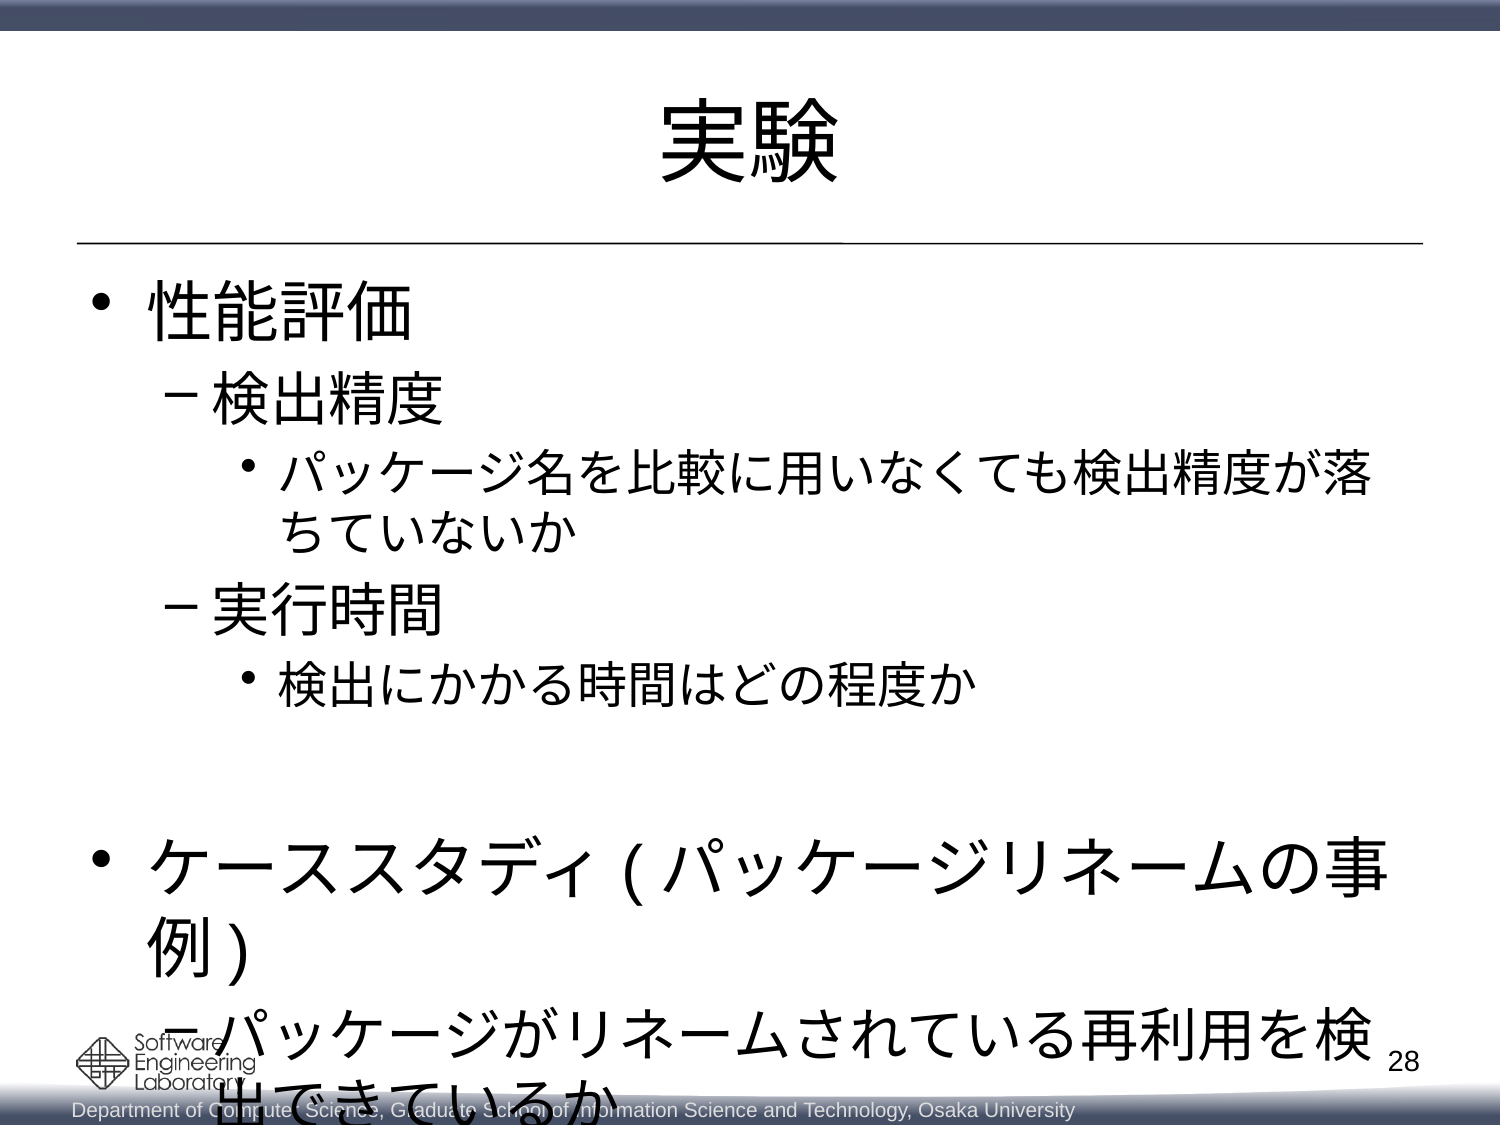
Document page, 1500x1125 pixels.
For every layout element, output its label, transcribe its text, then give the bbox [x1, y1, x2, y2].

picture [0, 1033, 1500, 1125]
slide_number 28 [1246, 1034, 1436, 1083]
picture [0, 0, 1500, 31]
list 性能評価 検出精度 パッケージ名を比較に用いなくても検出精度が落ちていないか 実行時間 検出にかかる時間はどの程度か ケーススタディ(パッケージリネームの事例) パッケージがリネームされている再利用を検出できているか [74, 262, 1426, 1006]
title 実験 [74, 44, 1424, 233]
